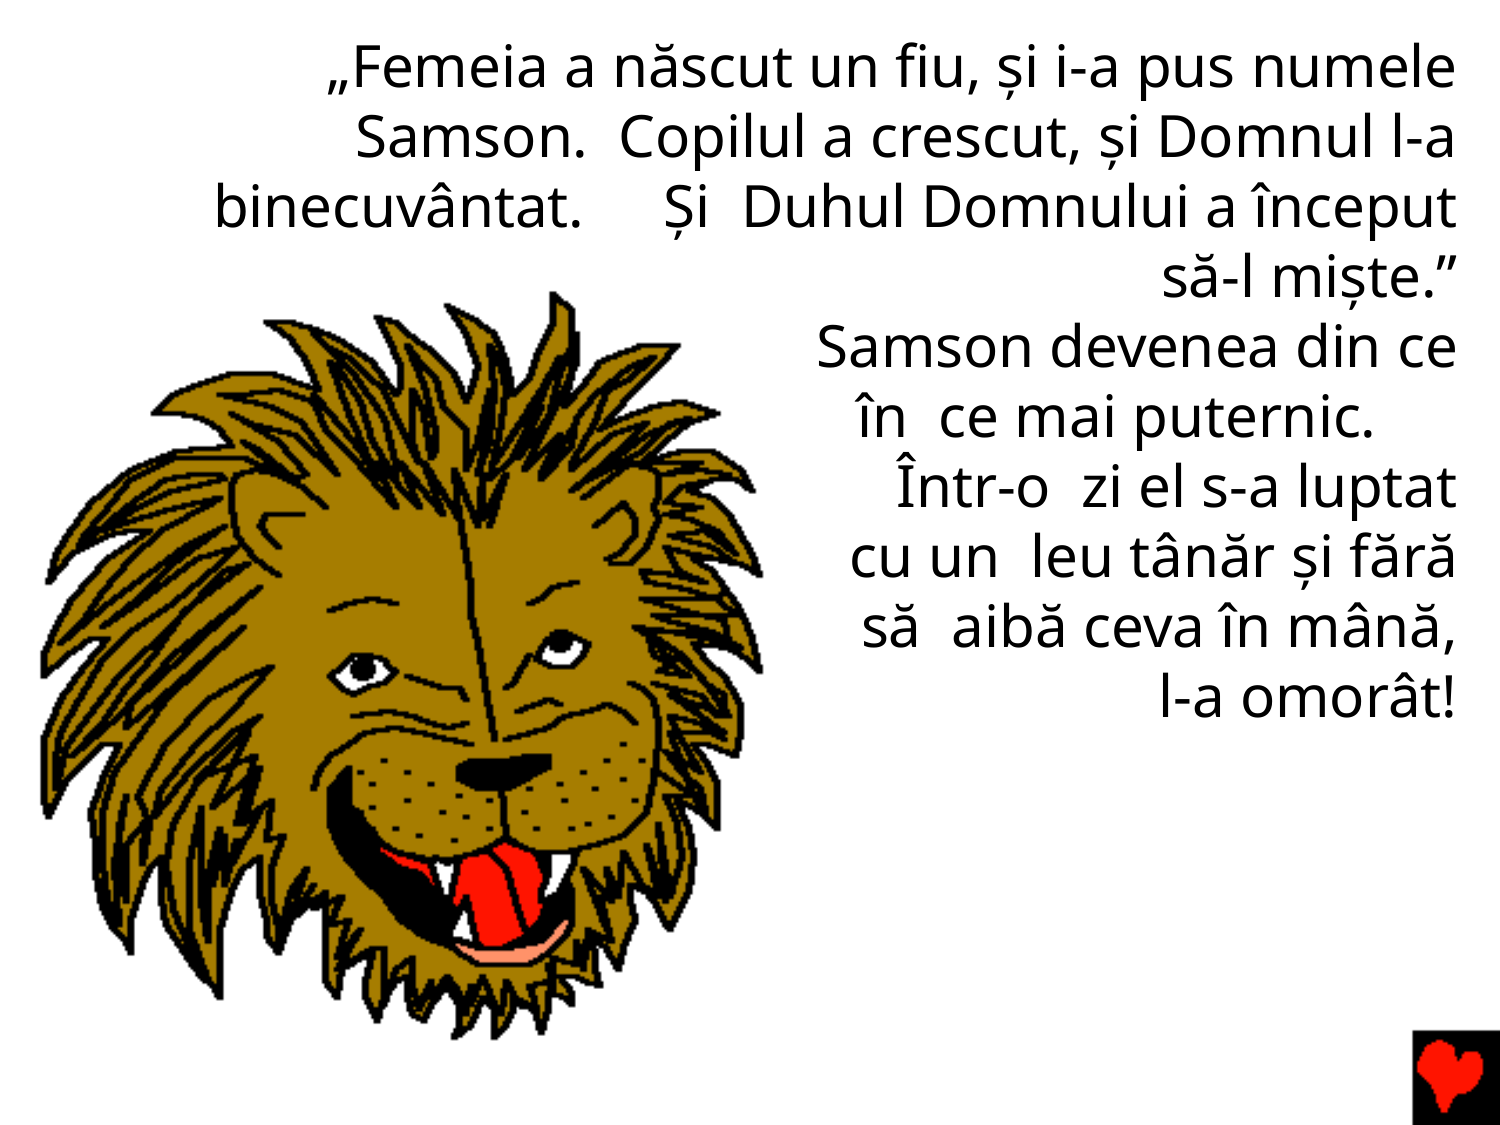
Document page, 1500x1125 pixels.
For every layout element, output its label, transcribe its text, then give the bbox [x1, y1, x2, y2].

text_box „Femeia a născut un fiu, şi i-a pus numele Samson. Copilul a crescut, şi Domnul l-a binecuvântat. Şi Duhul Domnului a început să-l mişte.” Samson devenea din ce în ce mai puternic. Într-o zi el s-a luptat cu un leu tânăr şi fără să aibă ceva în mână, l-a omorât! [111, 29, 1459, 730]
text_box [0, 0, 1500, 1125]
